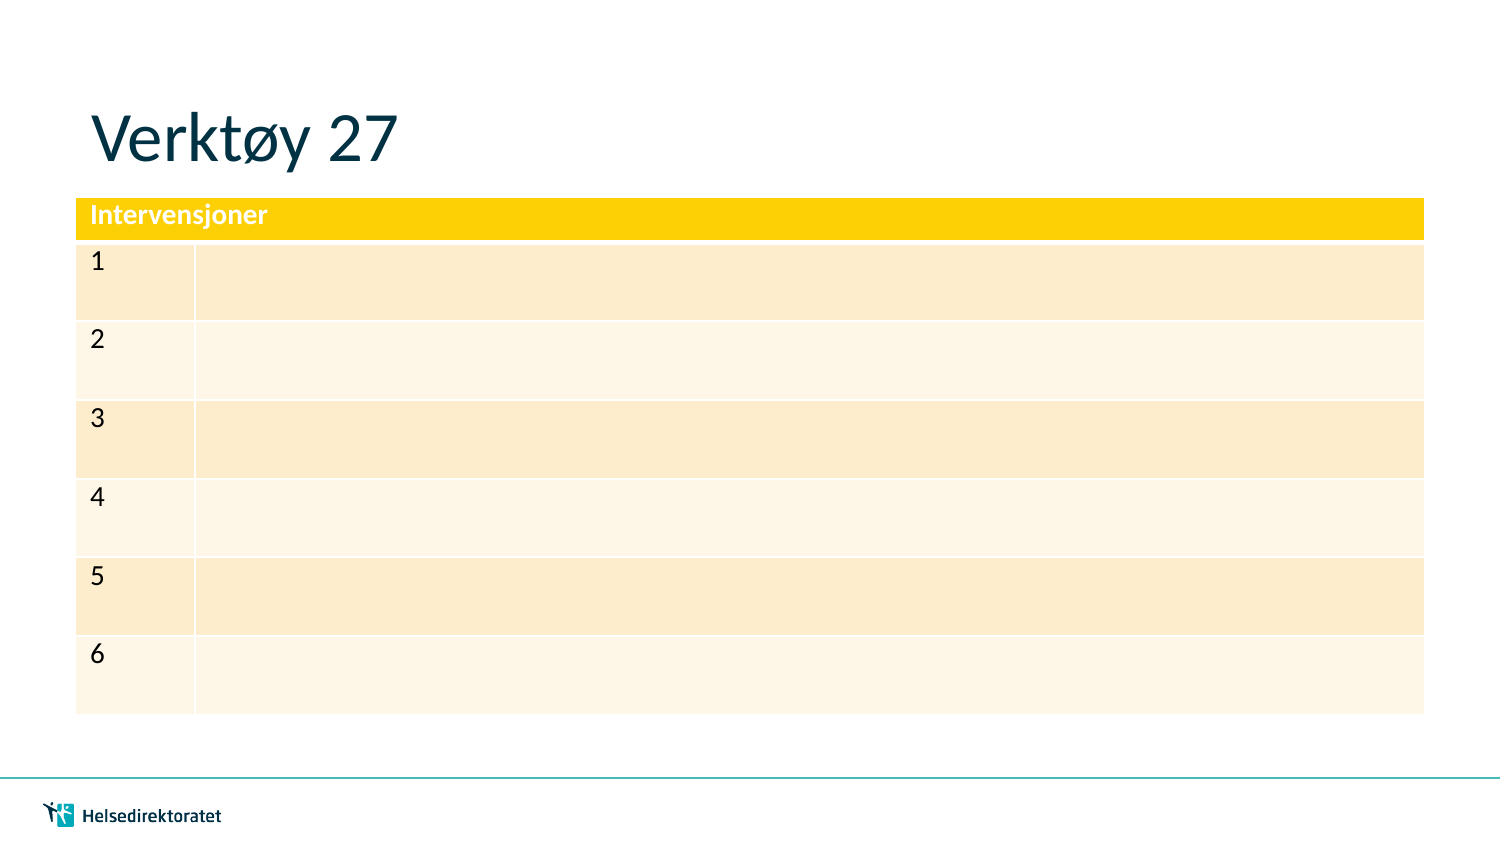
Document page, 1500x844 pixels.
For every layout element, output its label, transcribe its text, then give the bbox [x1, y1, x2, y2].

table_cell [196, 401, 1424, 478]
table_cell 1 [76, 245, 194, 320]
picture [43, 802, 221, 827]
title Verktøy 27 [76, 82, 1424, 184]
table_cell [196, 245, 1424, 320]
table_cell [196, 322, 1424, 399]
table_cell [196, 637, 1424, 714]
table_header Intervensjoner [76, 198, 1424, 240]
table_cell 2 [76, 322, 194, 399]
table_cell [196, 480, 1424, 556]
table_cell [196, 558, 1424, 635]
table_cell 5 [76, 558, 194, 635]
table_cell 3 [76, 401, 194, 478]
table_cell 4 [76, 480, 194, 556]
table_cell 6 [76, 637, 194, 714]
